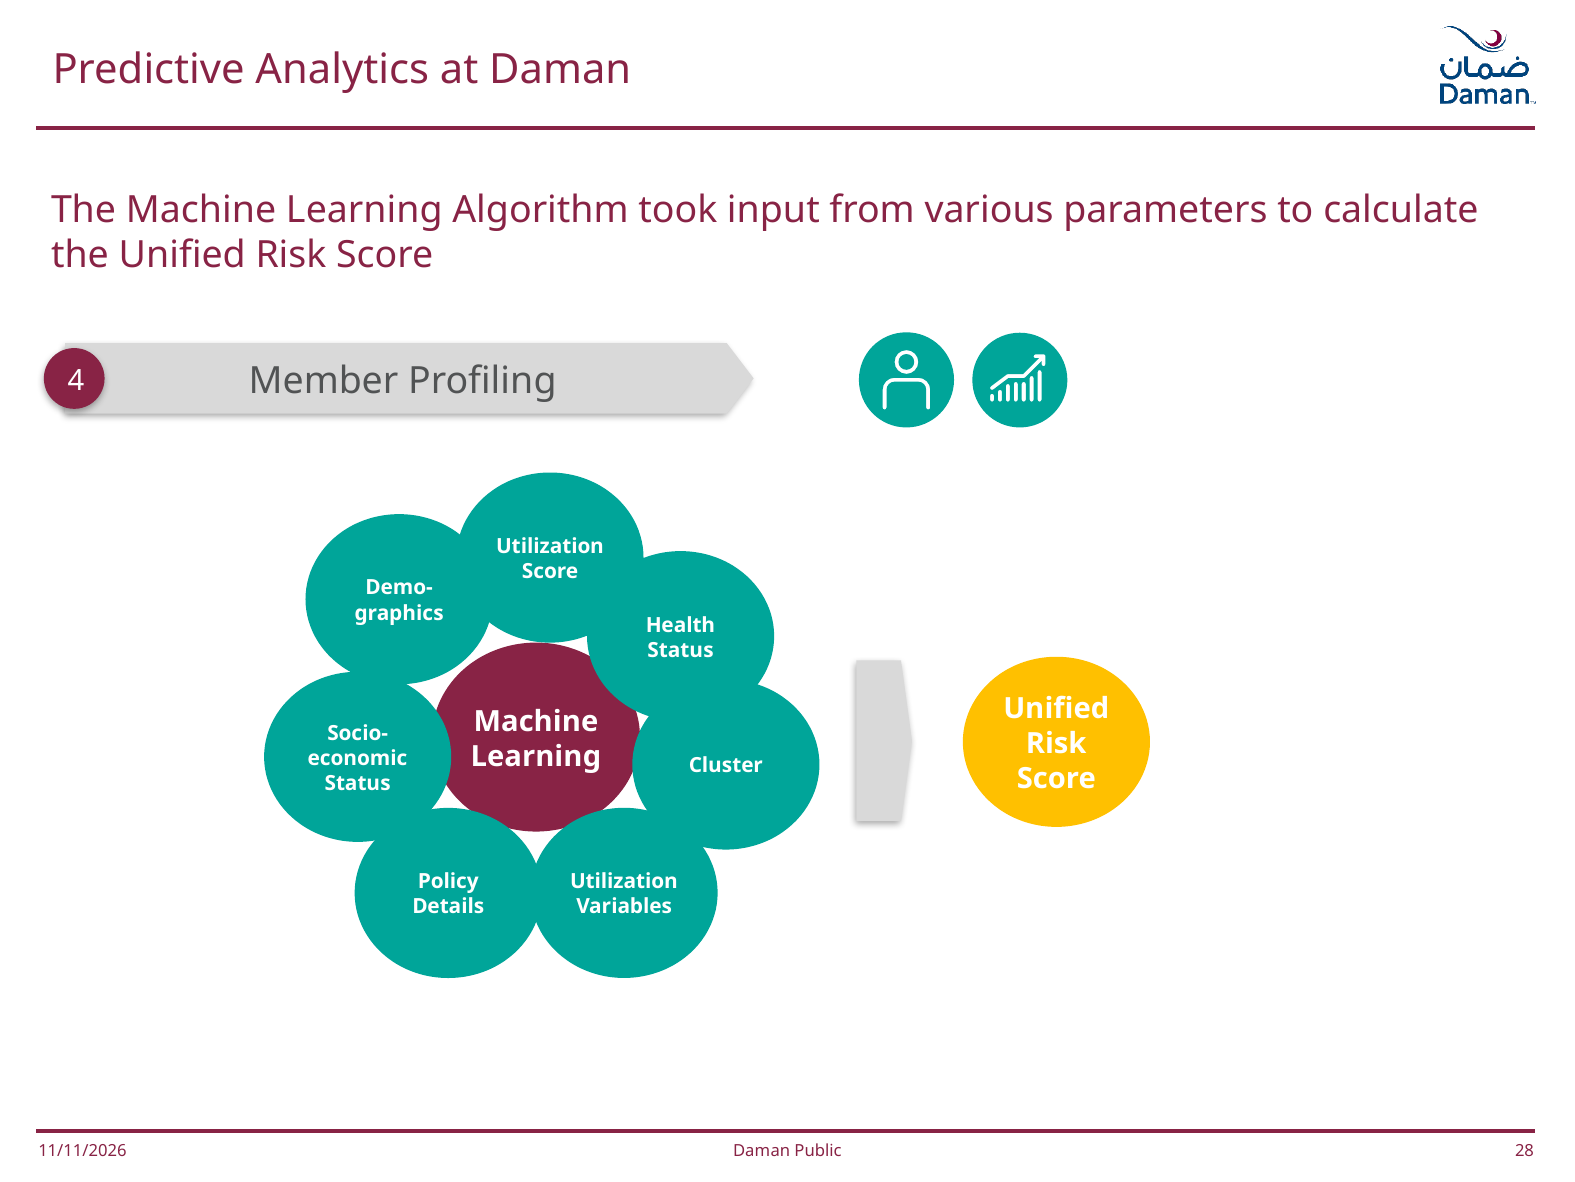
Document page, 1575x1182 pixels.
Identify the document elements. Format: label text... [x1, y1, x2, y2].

text_box Socio-economic Status [261, 670, 454, 844]
text_box Health Status [585, 549, 777, 717]
text_box 4 [43, 347, 106, 410]
title Predictive Analytics at Daman [37, 31, 1485, 103]
text_box Machine Learning [436, 641, 641, 834]
text_box Member Profiling [64, 342, 755, 415]
list The Machine Learning Algorithm took input from various parameters to calculate the Unified Risk Score [36, 177, 1536, 291]
picture [1440, 26, 1536, 104]
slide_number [23, 1133, 391, 1170]
text_box Utilization Variables [536, 805, 720, 981]
text_box Demo-graphics [303, 512, 490, 687]
text_box Cluster [630, 677, 822, 852]
text_box Policy Details [352, 805, 544, 981]
text_box Unified Risk Score [960, 654, 1153, 829]
slide_number 28 [1181, 1133, 1550, 1170]
footer Daman Public [538, 1133, 1037, 1170]
text_box Utilization Score [454, 470, 646, 645]
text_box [858, 332, 1068, 428]
text_box [855, 659, 913, 822]
